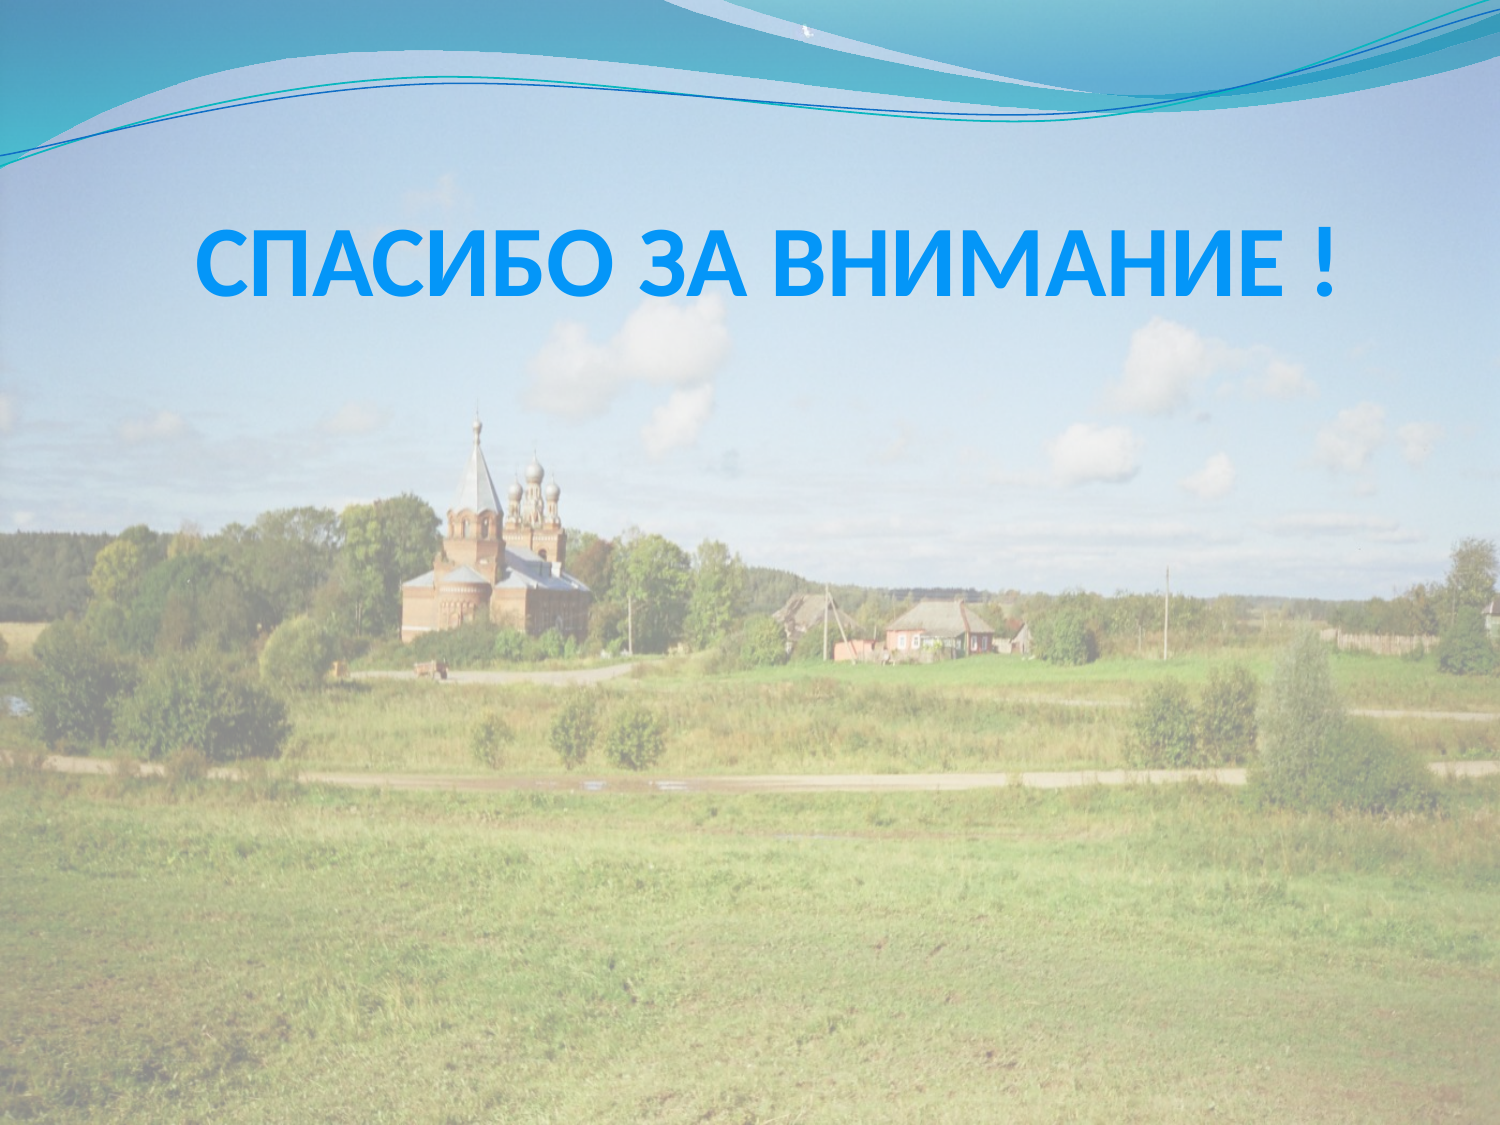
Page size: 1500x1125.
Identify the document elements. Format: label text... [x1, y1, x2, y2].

title СПАСИБО ЗА ВНИМАНИЕ ! [93, 187, 1444, 317]
